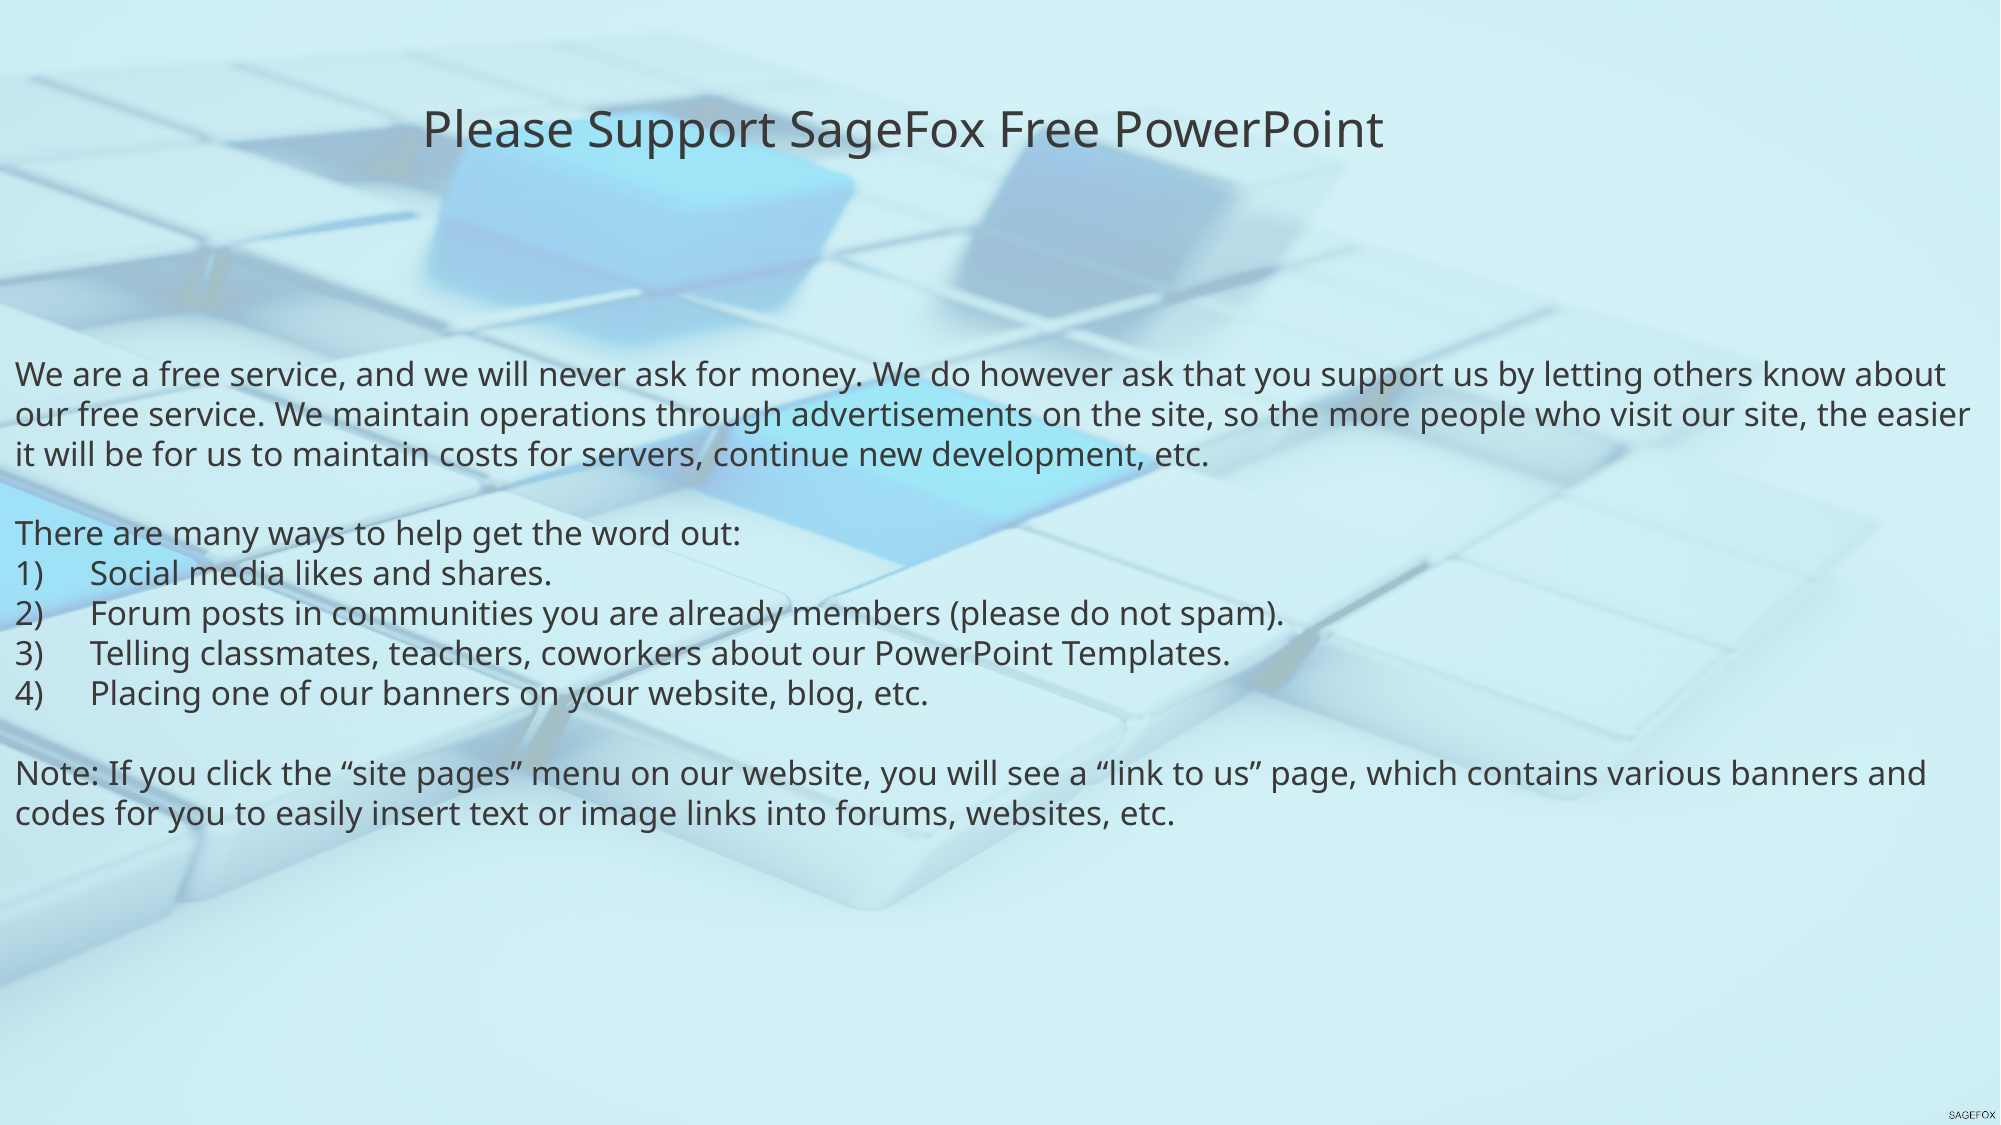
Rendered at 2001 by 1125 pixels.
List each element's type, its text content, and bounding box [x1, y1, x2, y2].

text_box We are a free service, and we will never ask for money. We do however ask that you support us by letting others know about our free service. We maintain operations through advertisements on the site, so the more people who visit our site, the easier it will be for us to maintain costs for servers, continue new development, etc. There are many ways to help get the word out: Social media likes and shares. Forum posts in communities you are already members (please do not spam). Telling classmates, teachers, coworkers about our PowerPoint Templates. Placing one of our banners on your website, blog, etc. Note: If you click the “site pages” menu on our website, you will see a “link to us” page, which contains various banners and codes for you to easily insert text or image links into forums, websites, etc. [0, 0, 2000, 1125]
title Please Support SageFox Free PowerPoint [363, 72, 1444, 190]
